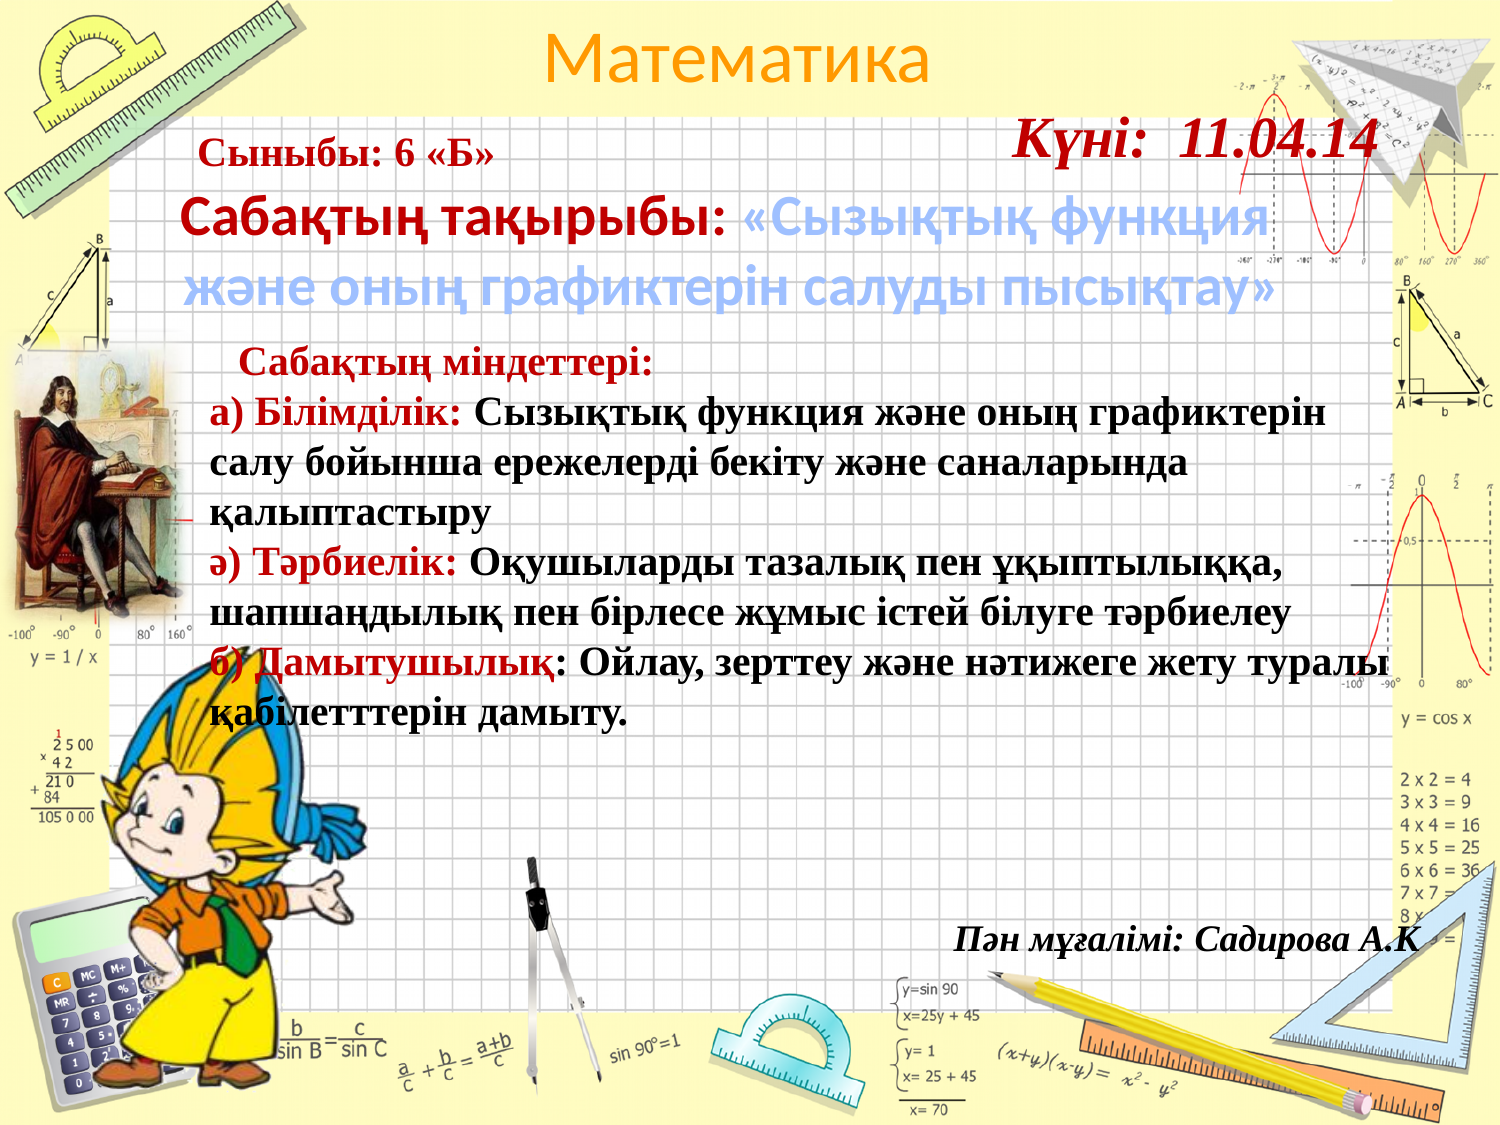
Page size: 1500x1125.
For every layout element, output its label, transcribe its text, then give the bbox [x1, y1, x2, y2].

text_box Сыныбы: 6 «Б» [182, 116, 537, 182]
text_box Сабақтың тақырыбы: «Сызықтық функция және оның графиктерін салуды пысықтау» [112, 169, 1353, 325]
picture [0, 0, 1500, 1125]
text_box Күні: 11.04.14 [998, 91, 1436, 177]
text_box Сабақтың міндеттері: а) Білімділік: Сызықтық функция және оның графиктерін салу бойынша ережелерді бекіту және саналарында қалыптастыру ә) Тәрбиелік: Оқушыларды тазалық пен ұқыптылыққа, шапшаңдылық пен бірлесе жұмыс істей білуге тәрбиелеу б) Дамытушылық: Ойлау, зерттеу және нәтижеге жету туралы қабілетттерін дамыту. Пән мұғалімі: Садирова А.К [198, 326, 1436, 967]
